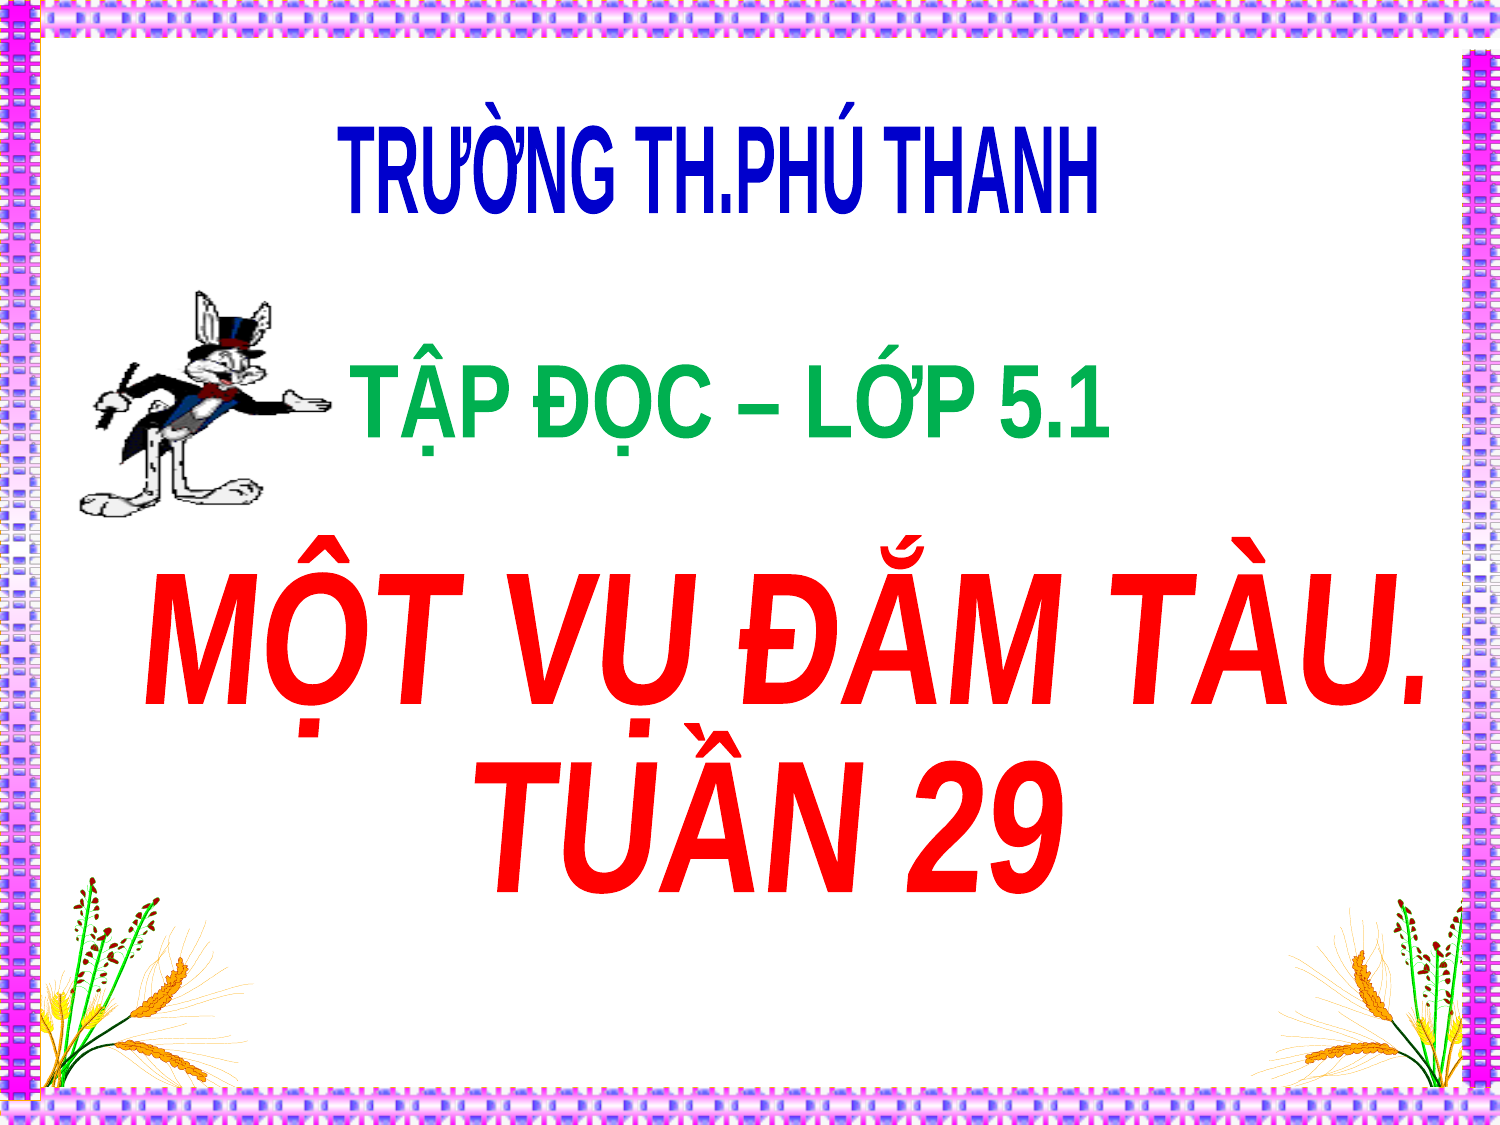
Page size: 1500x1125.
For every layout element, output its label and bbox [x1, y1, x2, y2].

text_box [0, 0, 1500, 1125]
picture [74, 287, 338, 521]
